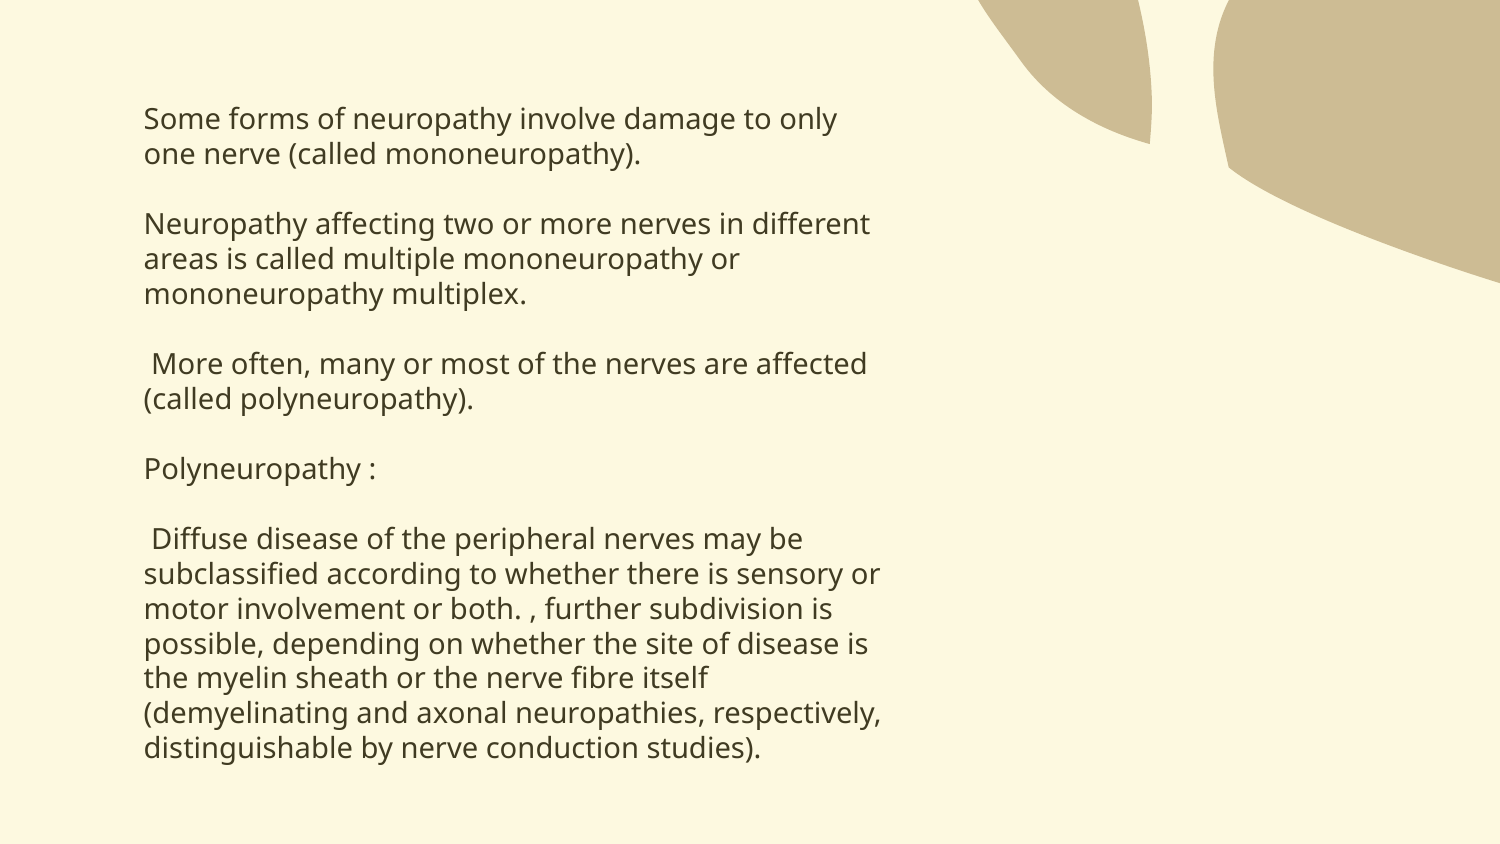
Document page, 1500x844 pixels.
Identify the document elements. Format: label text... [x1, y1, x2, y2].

title Some forms of neuropathy involve damage to only one nerve (called mononeuropathy). Neuropathy affecting two or more nerves in different areas is called multiple mononeuropathy or mononeuropathy multiplex. More often, many or most of the nerves are affected (called polyneuropathy). Polyneuropathy : Diffuse disease of the peripheral nerves may be subclassified according to whether there is sensory or motor involvement or both. , further subdivision is possible, depending on whether the site of disease is the myelin sheath or the nerve fibre itself (demyelinating and axonal neuropathies, respectively, distinguishable by nerve conduction studies). [128, 85, 899, 180]
